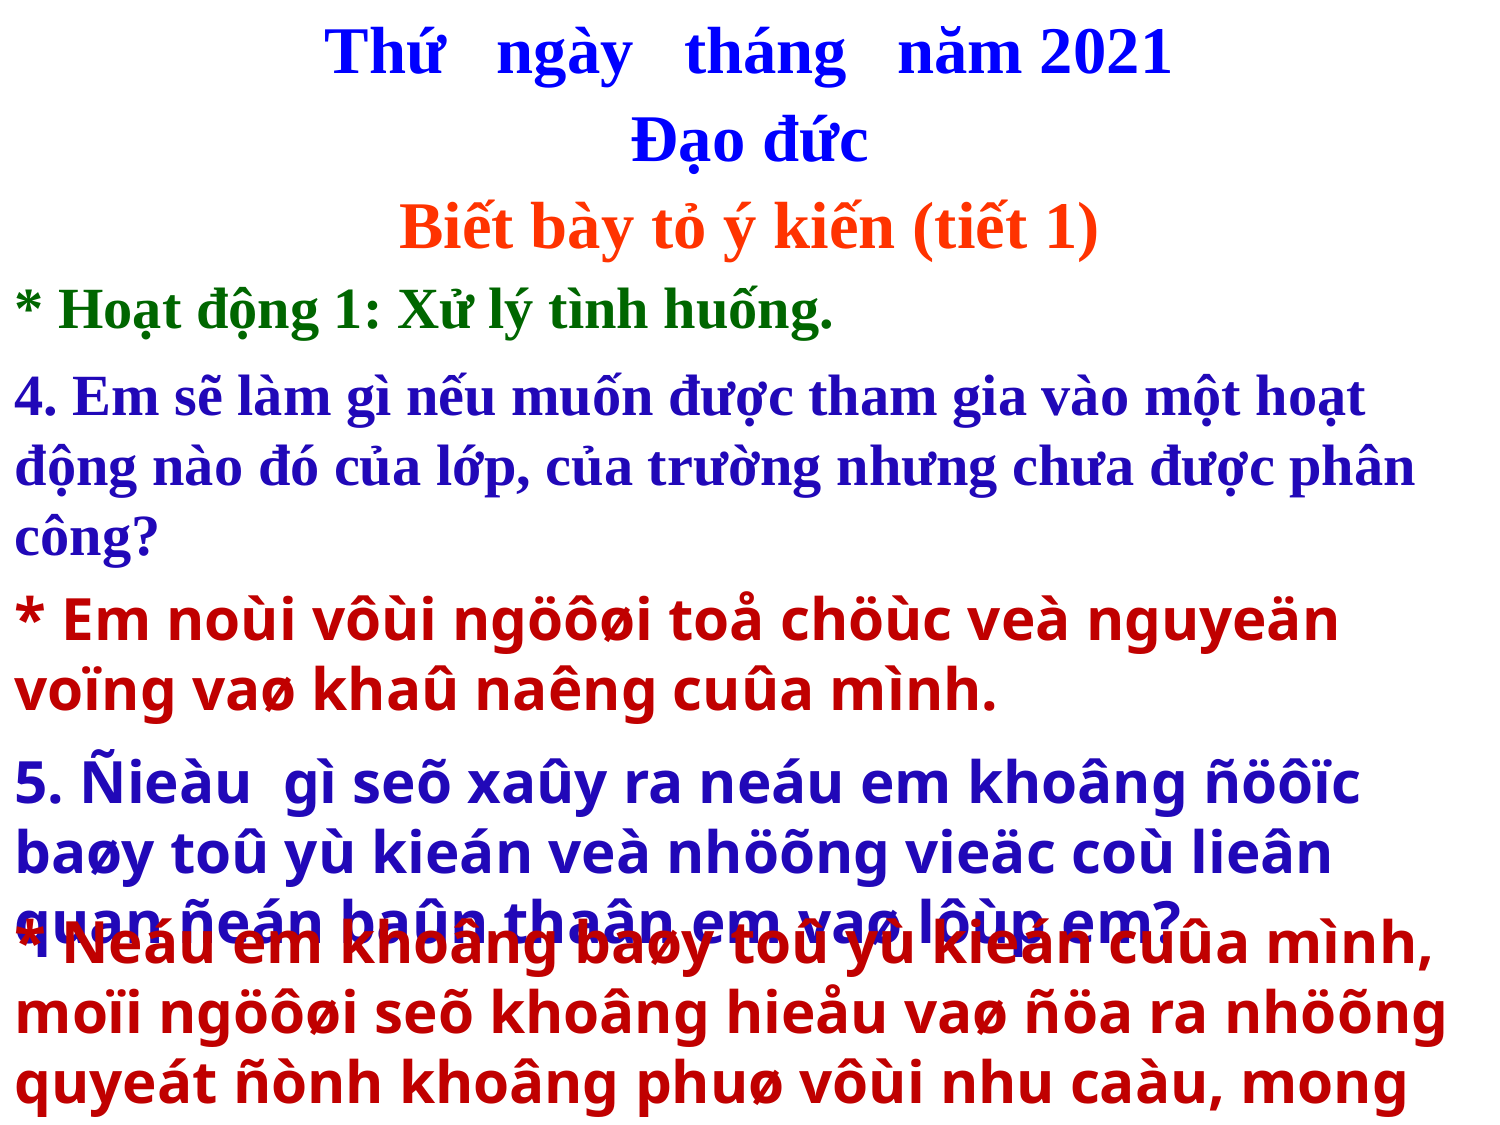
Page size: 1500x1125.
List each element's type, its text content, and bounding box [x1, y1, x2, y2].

text_box * Hoạt động 1: Xử lý tình huống. [0, 262, 1500, 348]
text_box Biết bày tỏ ý kiến (tiết 1) [0, 183, 1500, 262]
text_box Thứ ngày tháng năm 2021 [0, 0, 1500, 87]
text_box 4. Em sẽ làm gì nếu muốn được tham gia vào một hoạt động nào đó của lớp, của trường nhưng chưa được phân công? [0, 350, 1500, 574]
text_box 5. Ñieàu gì seõ xaûy ra neáu em khoâng ñöôïc baøy toû yù kieán veà nhöõng vieäc coù lieân quan ñeán baûn thaân em vaø lôùp em? [0, 737, 1500, 897]
text_box * Neáu em khoâng baøy toû yù kieán cuûa mình, moïi ngöôøi seõ khoâng hieåu vaø ñöa ra nhöõng quyeát ñònh khoâng phuø vôùi nhu caàu, mong muoán cuûa mình... [0, 897, 1500, 1125]
text_box Đạo đức [0, 87, 1500, 183]
text_box * Em noùi vôùi ngöôøi toå chöùc veà nguyeän voïng vaø khaû naêng cuûa mình. [0, 574, 1500, 730]
